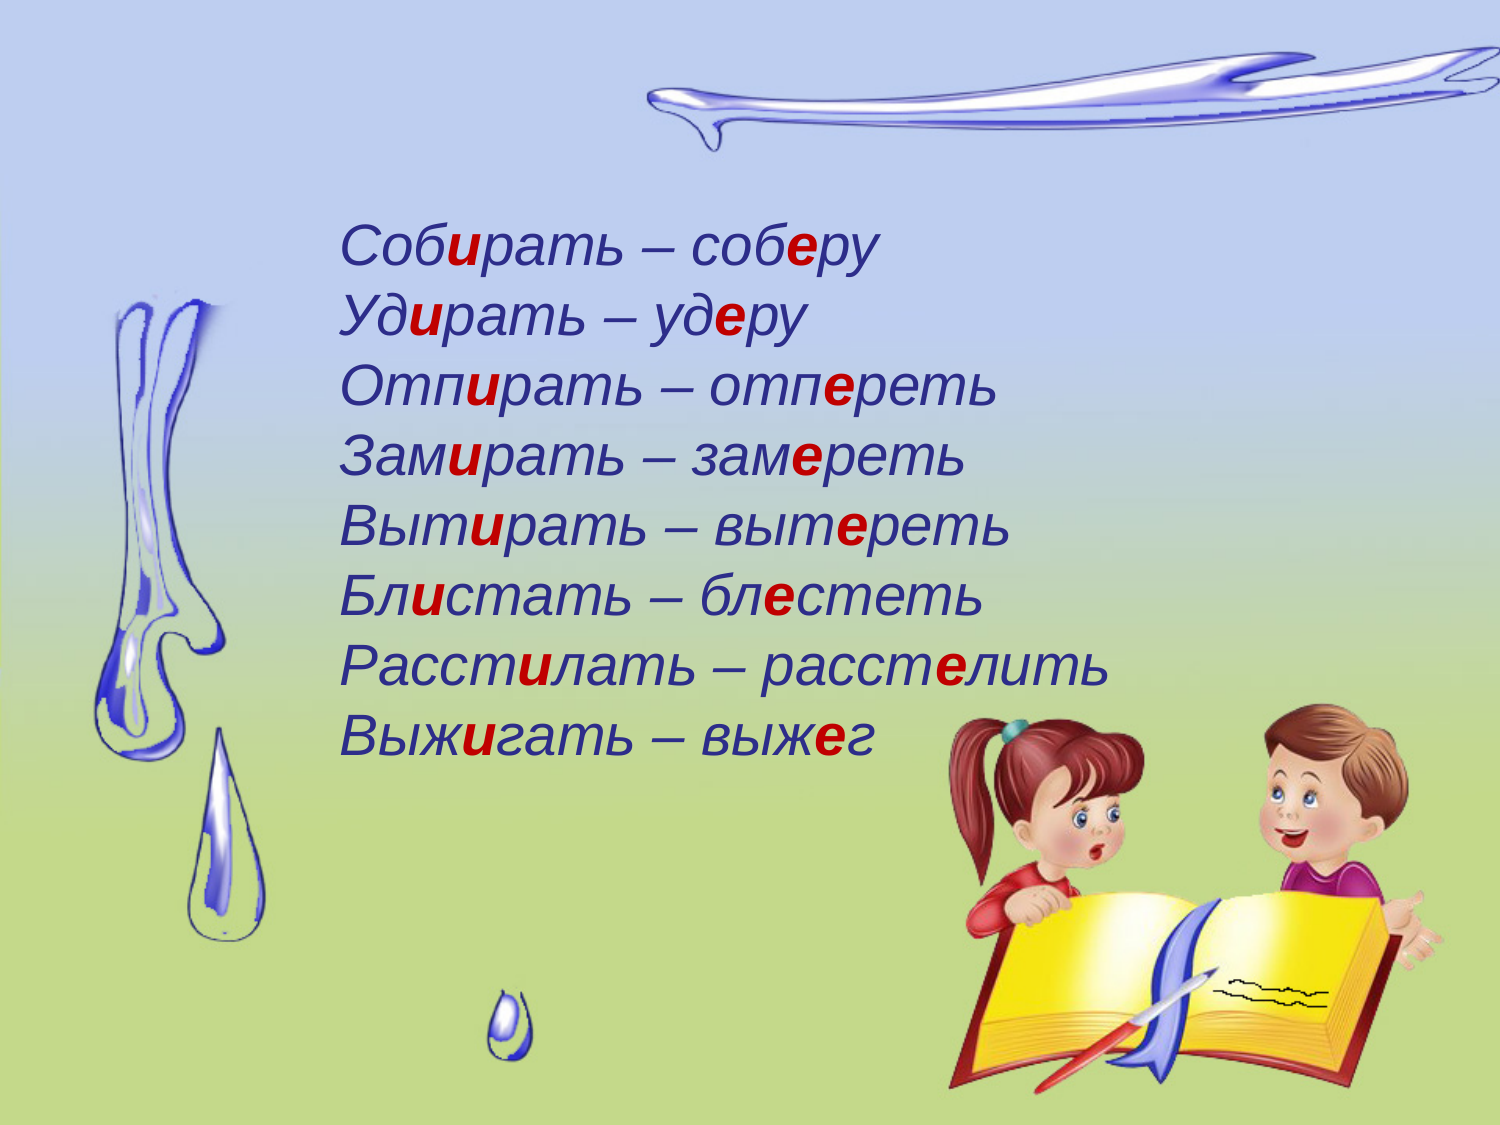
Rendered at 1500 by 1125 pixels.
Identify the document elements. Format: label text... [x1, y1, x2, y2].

picture [0, 0, 1500, 1125]
text_box Собирать – соберу Удирать – удеру Отпирать – отпереть Замирать – замереть Вытирать – вытереть Блистать – блестеть Расстилать – расстелить Выжигать – выжег [324, 199, 1163, 775]
